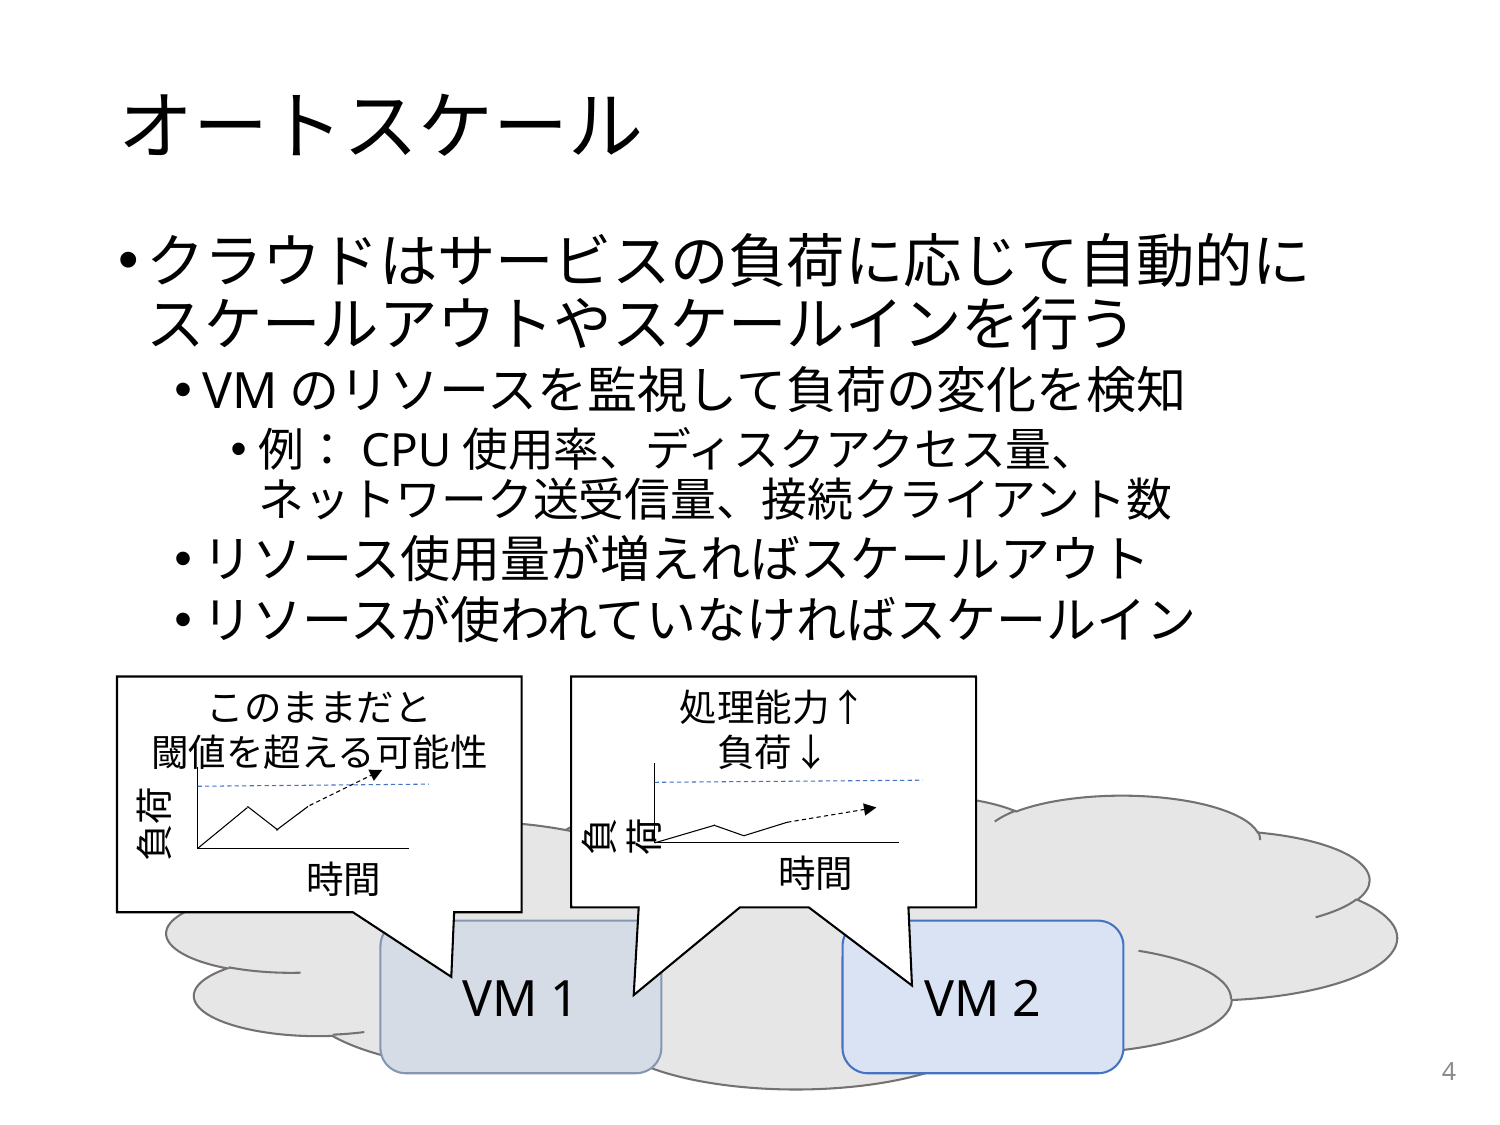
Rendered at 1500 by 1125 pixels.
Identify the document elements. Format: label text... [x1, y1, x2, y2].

text_box VM 1 [379, 919, 663, 1075]
text_box [652, 996, 923, 1091]
list クラウドはサービスの負荷に応じて自動的に スケールアウトやスケールインを行う VMのリソースを監視して負荷の変化を検知 例：CPU使用率、ディスクアクセス量、 ネットワーク送受信量、接続クライアント数 リソース使用量が増えればスケールアウト リソースが使われていなければスケールイン [103, 224, 1397, 1014]
text_box [977, 794, 1399, 1051]
text_box [165, 914, 382, 1056]
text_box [116, 676, 522, 913]
slide_number 4 [1133, 1042, 1472, 1103]
text_box VM 2 [841, 919, 1125, 1075]
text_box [569, 676, 977, 996]
text_box [455, 822, 569, 919]
title オートスケール [103, 43, 1397, 178]
